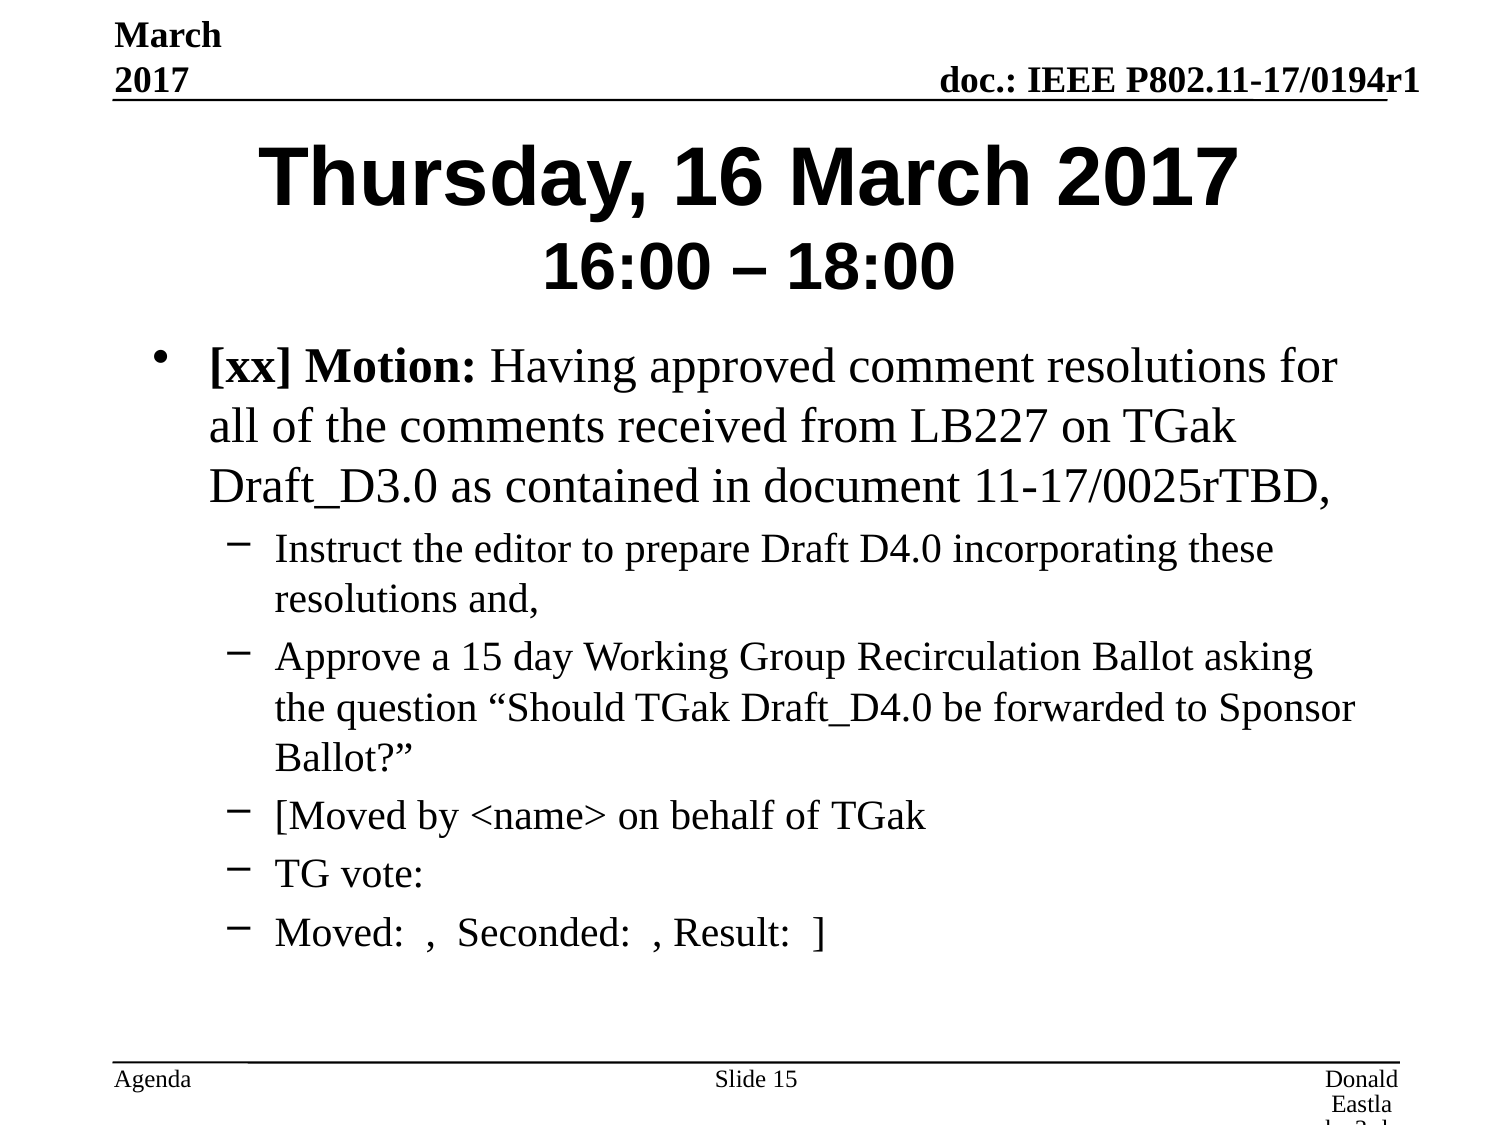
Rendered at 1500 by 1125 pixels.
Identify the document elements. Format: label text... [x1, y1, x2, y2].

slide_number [114, 54, 290, 100]
title Thursday, 16 March 2017 16:00 – 18:00 [112, 112, 1388, 313]
list [xx] Motion: Having approved comment resolutions for all of the comments received from LB227 on TGak Draft_D3.0 as contained in document 11-17/0025rTBD, Instruct the editor to prepare Draft D4.0 incorporating these resolutions and, Approve a 15 day Working Group Recirculation Ballot asking the question “Should TGak Draft_D4.0 be forwarded to Sponsor Ballot?” [Moved by <name> on behalf of TGak TG vote: Moved: , Seconded: , Result: ] [137, 324, 1388, 1063]
slide_number Slide 15 [712, 1063, 800, 1093]
footer Donald Eastlake 3rd, Huawei Technologies [1325, 1062, 1402, 1093]
